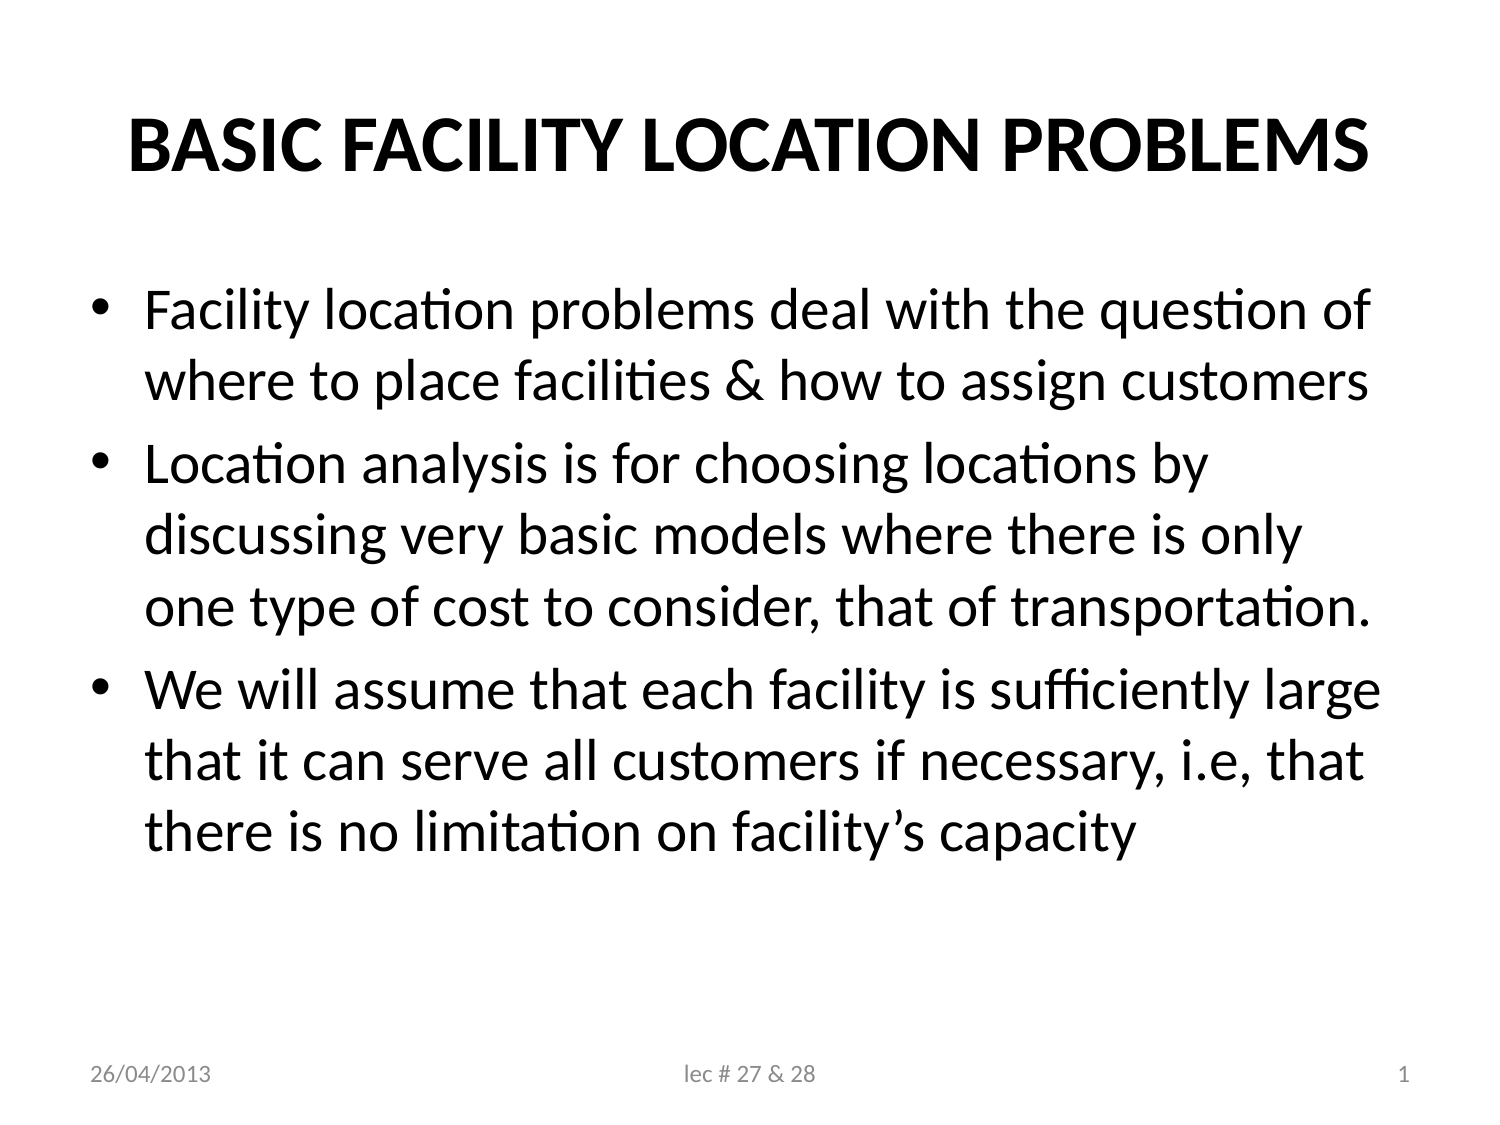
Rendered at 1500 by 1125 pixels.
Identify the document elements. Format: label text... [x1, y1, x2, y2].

title BASIC FACILITY LOCATION PROBLEMS [75, 45, 1425, 233]
list Facility location problems deal with the question of where to place facilities & how to assign customers Location analysis is for choosing locations by discussing very basic models where there is only one type of cost to consider, that of transportation. We will assume that each facility is sufficiently large that it can serve all customers if necessary, i.e, that there is no limitation on facility’s capacity [75, 262, 1425, 1005]
footer lec # 27 & 28 [512, 1042, 988, 1103]
slide_number 1 [1074, 1042, 1425, 1103]
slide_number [75, 1042, 425, 1103]
